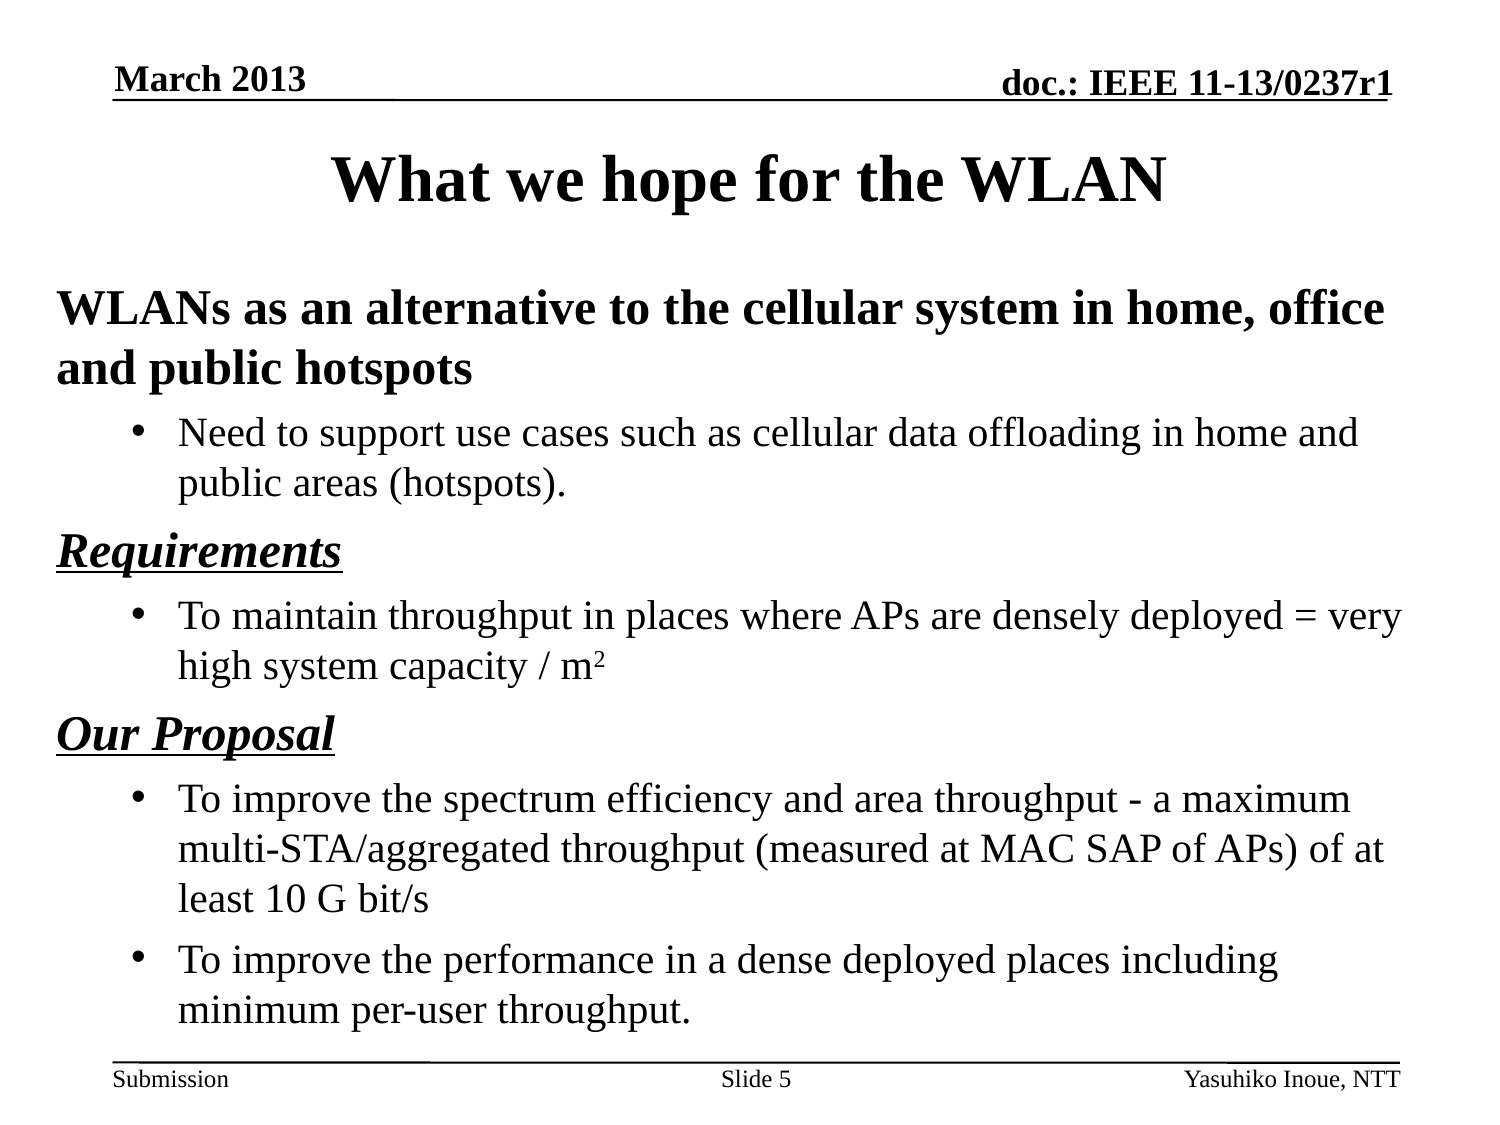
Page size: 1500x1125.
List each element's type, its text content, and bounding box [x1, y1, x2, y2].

title What we hope for the WLAN [112, 112, 1388, 238]
slide_number Slide 5 [712, 1061, 800, 1123]
footer Yasuhiko Inoue, NTT [878, 1061, 1402, 1093]
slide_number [114, 54, 423, 100]
list WLANs as an alternative to the cellular system in home, office and public hotspots Need to support use cases such as cellular data offloading in home and public areas (hotspots). Requirements To maintain throughput in places where APs are densely deployed = very high system capacity / m2 Our Proposal To improve the spectrum efficiency and area throughput - a maximum multi-STA/aggregated throughput (measured at MAC SAP of APs) of at least 10 G bit/s To improve the performance in a dense deployed places including minimum per-user throughput. [40, 266, 1459, 1065]
